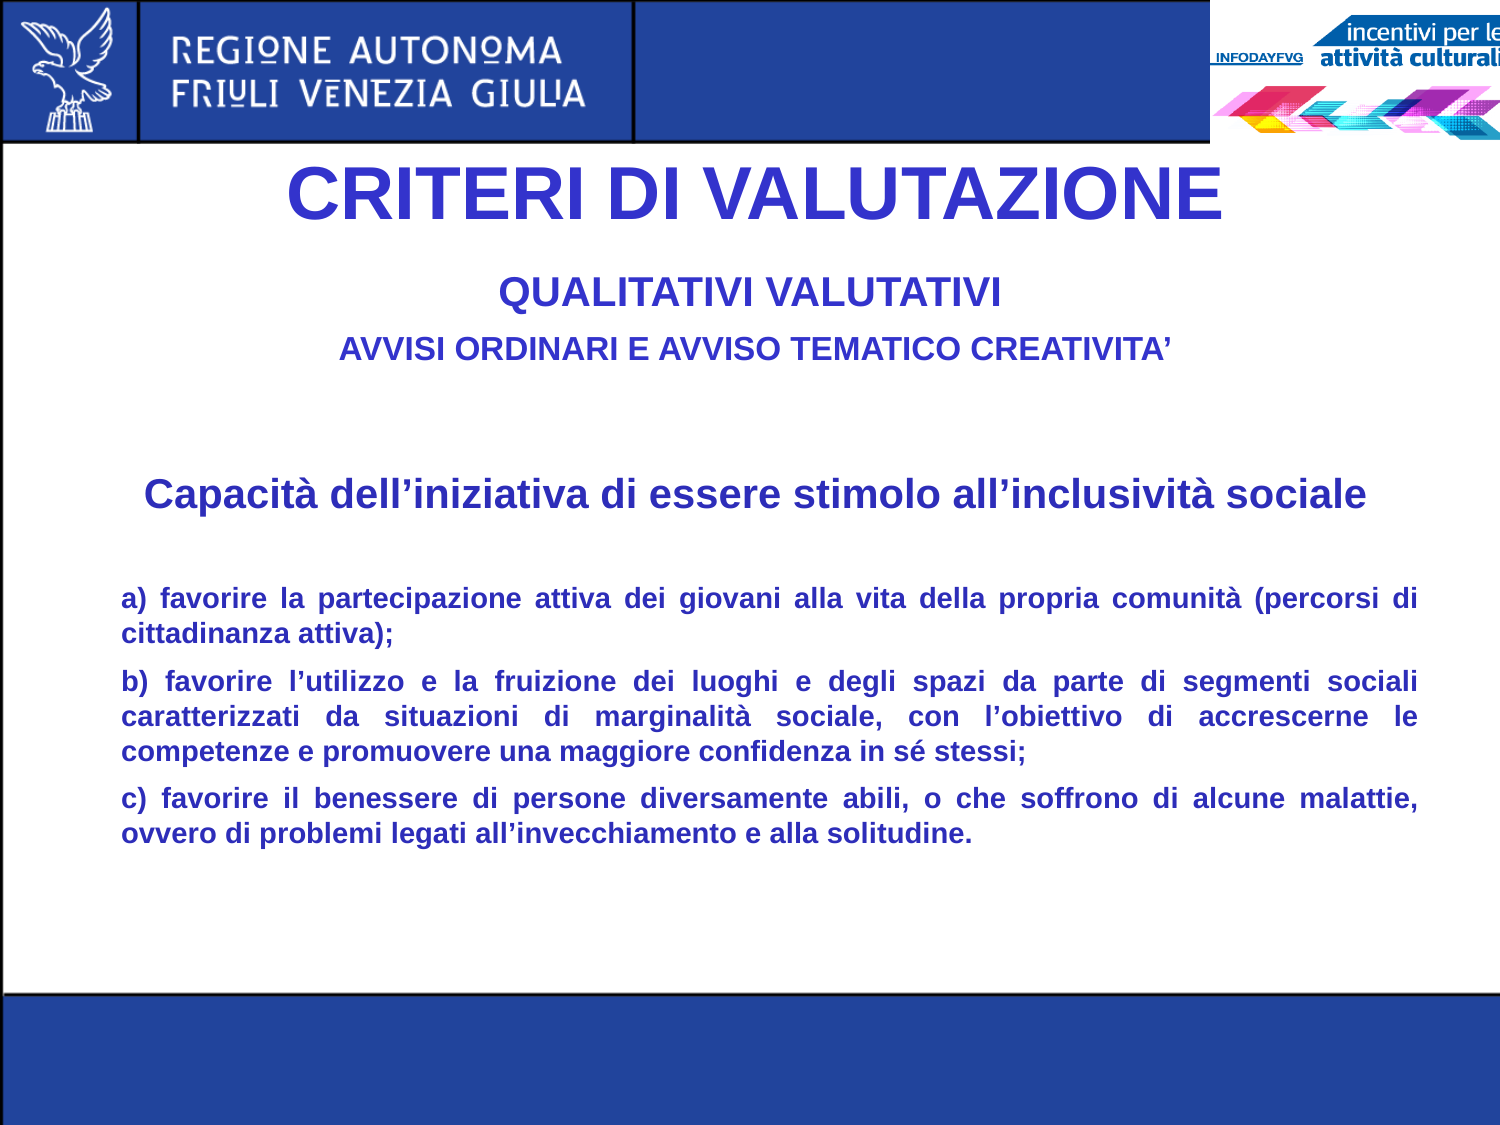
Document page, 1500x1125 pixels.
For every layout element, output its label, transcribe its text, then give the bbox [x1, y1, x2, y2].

list CRITERI di valutazione Qualitativi valutativi Avvisi ordinari e avviso tematico creativita’ Capacità dell’iniziativa di essere stimolo all’inclusività sociale a) favorire la partecipazione attiva dei giovani alla vita della propria comunità (percorsi di cittadinanza attiva); b) favorire l’utilizzo e la fruizione dei luoghi e degli spazi da parte di segmenti sociali caratterizzati da situazioni di marginalità sociale, con l’obiettivo di accrescerne le competenze e promuovere una maggiore confidenza in sé stessi; c) favorire il benessere di persone diversamente abili, o che soffrono di alcune malattie, ovvero di problemi legati all’invecchiamento e alla solitudine. [76, 137, 1436, 1071]
picture [0, 0, 1500, 1125]
